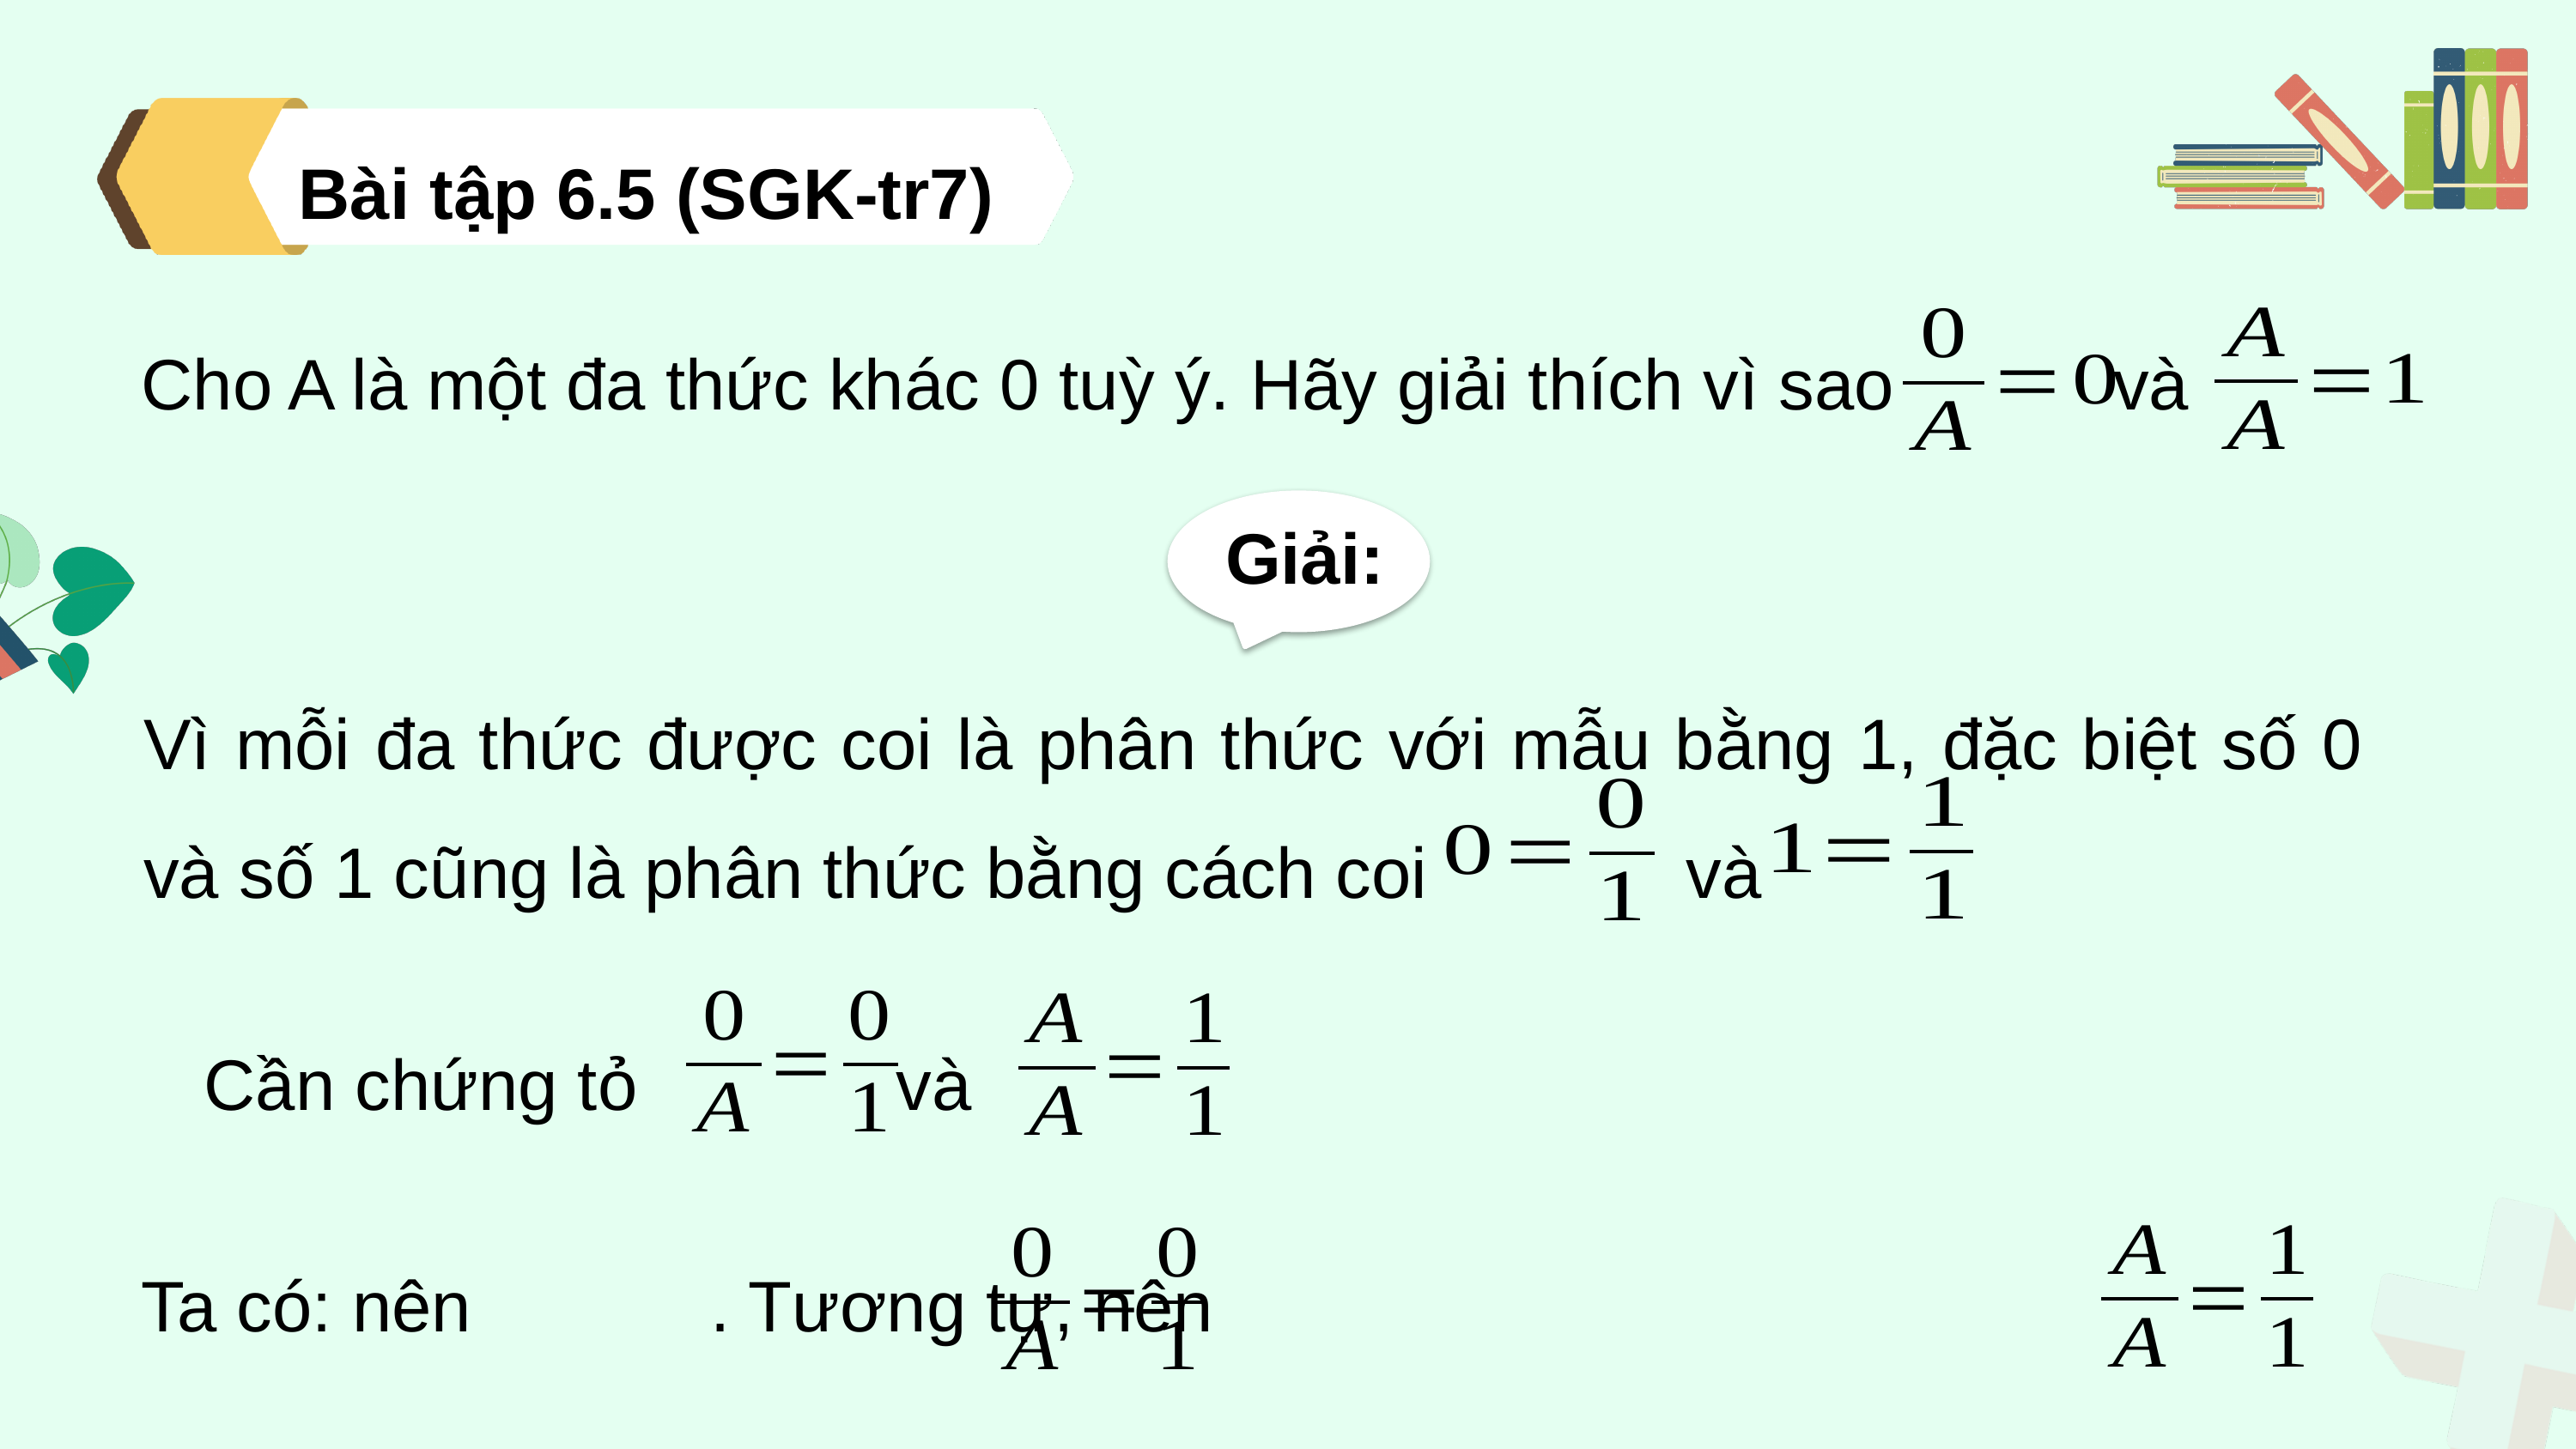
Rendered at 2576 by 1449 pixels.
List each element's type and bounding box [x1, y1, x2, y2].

text_box [128, 291, 2431, 469]
picture [0, 464, 164, 745]
picture [2342, 1175, 2576, 1449]
text_box [1170, 493, 1428, 630]
text_box [131, 648, 2377, 1064]
text_box [136, 974, 1235, 1154]
text_box [97, 98, 1632, 255]
picture [2157, 48, 2529, 209]
